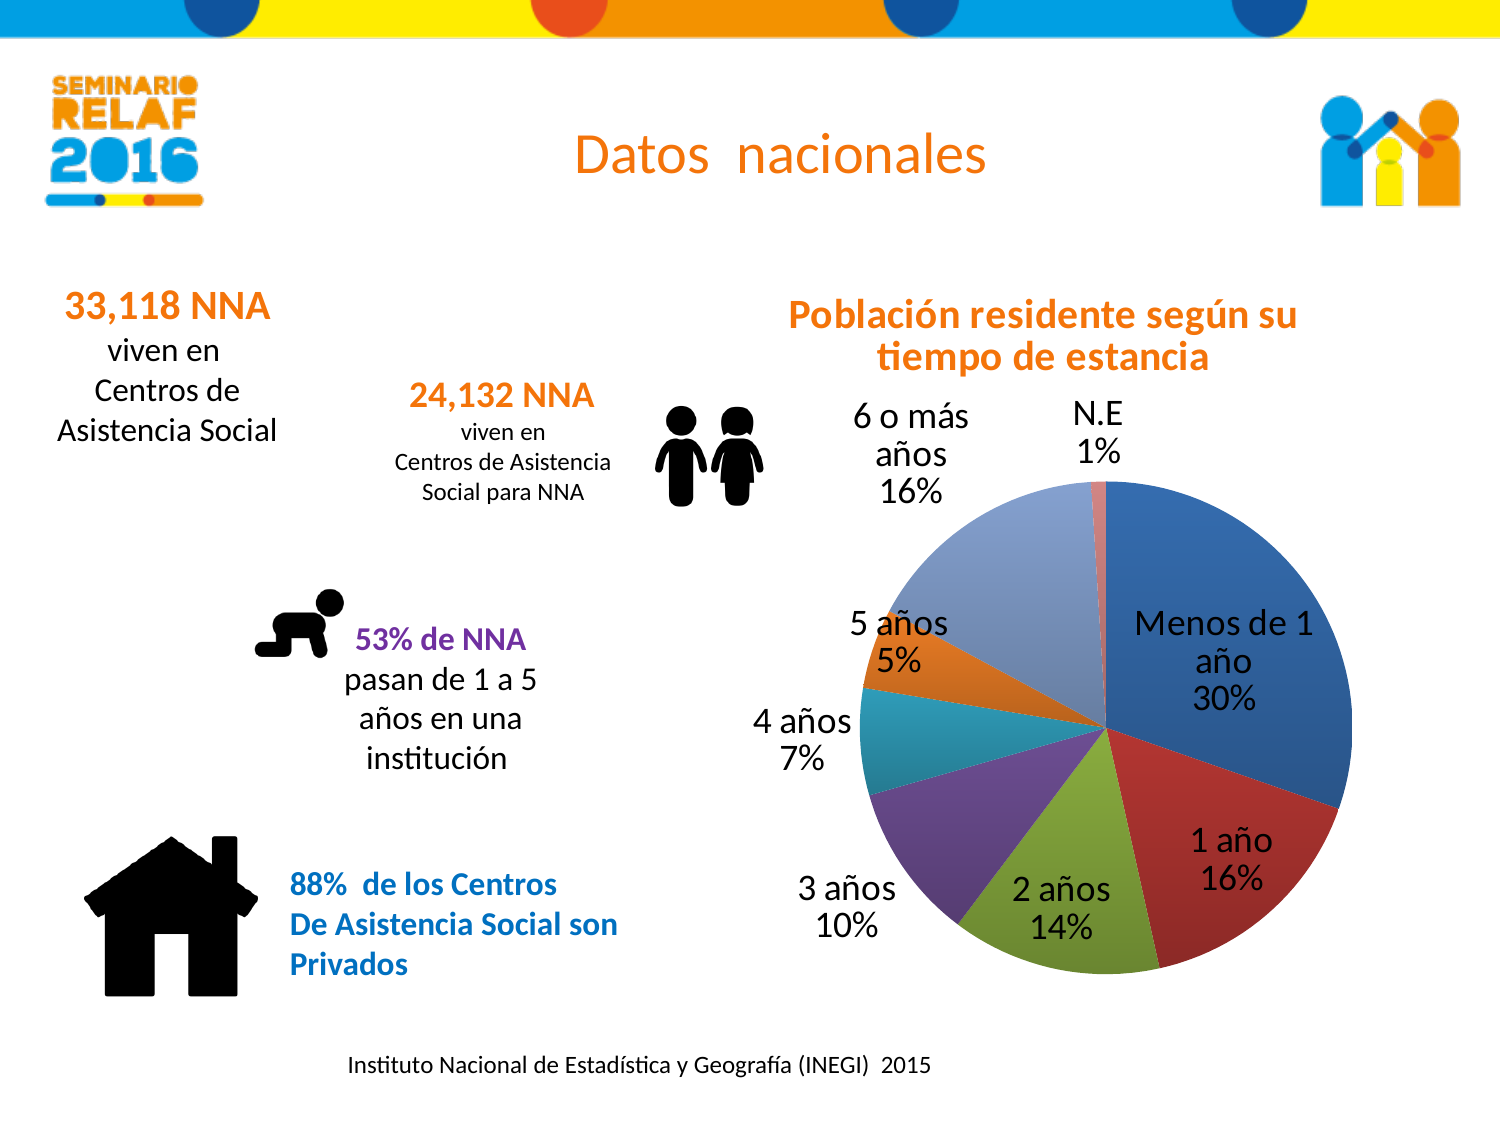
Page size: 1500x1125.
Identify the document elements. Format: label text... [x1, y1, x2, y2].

text_box Instituto Nacional de Estadística y Geografía (INEGI) 2015 [84, 1028, 1188, 1089]
text_box 88% de los Centros De Asistencia Social son Privados [275, 854, 699, 990]
text_box 33,118 NNA viven en Centros de Asistencia Social [0, 270, 298, 500]
chart [704, 284, 1500, 1073]
text_box 53% de NNA pasan de 1 a 5 años en una institución [302, 569, 579, 919]
picture [0, 0, 1500, 1125]
title Datos nacionales [112, 112, 1463, 188]
text_box 24,132 NNA viven en Centros de Asistencia Social para NNA [274, 363, 663, 558]
